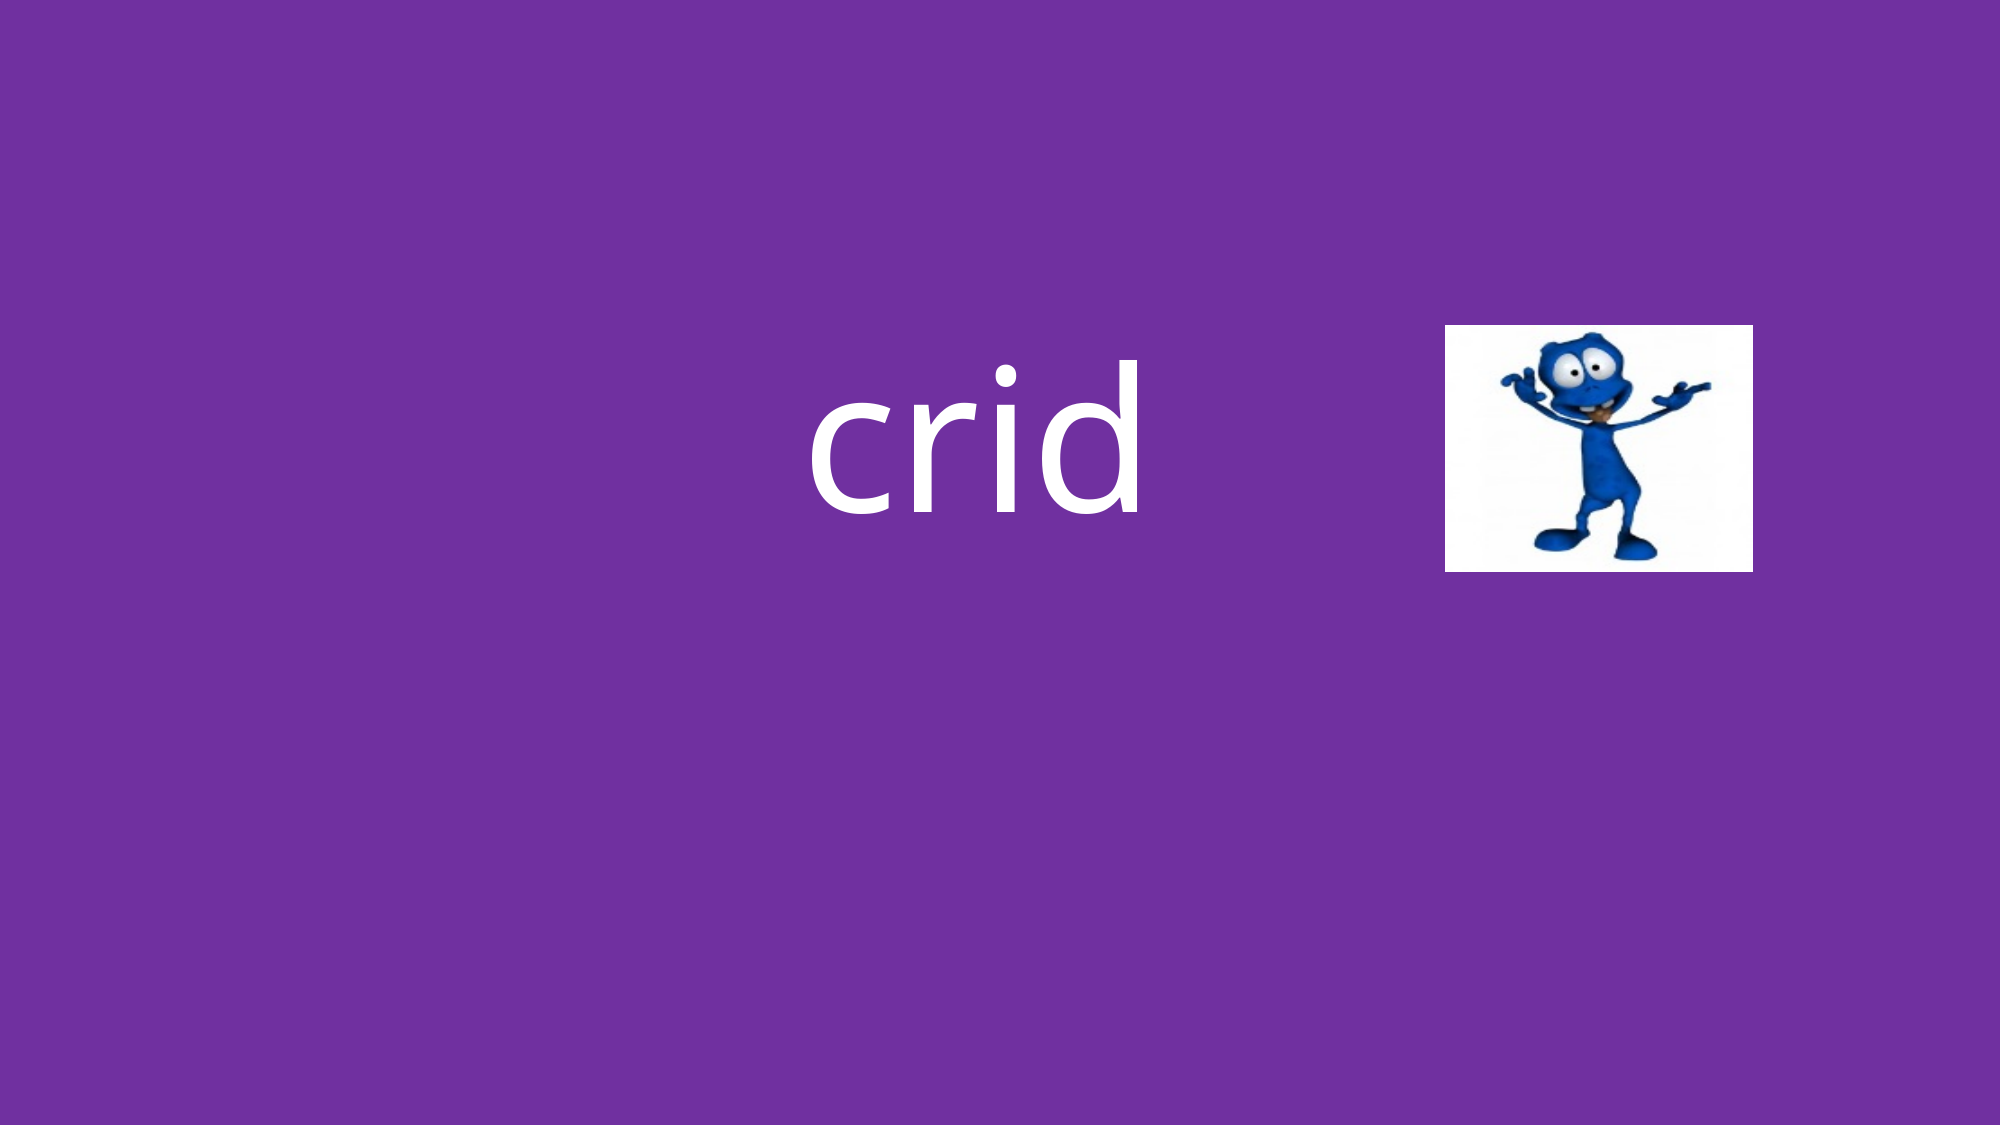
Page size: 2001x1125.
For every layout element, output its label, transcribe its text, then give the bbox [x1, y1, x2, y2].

text_box crid [487, 304, 1469, 560]
picture [1445, 325, 1753, 572]
